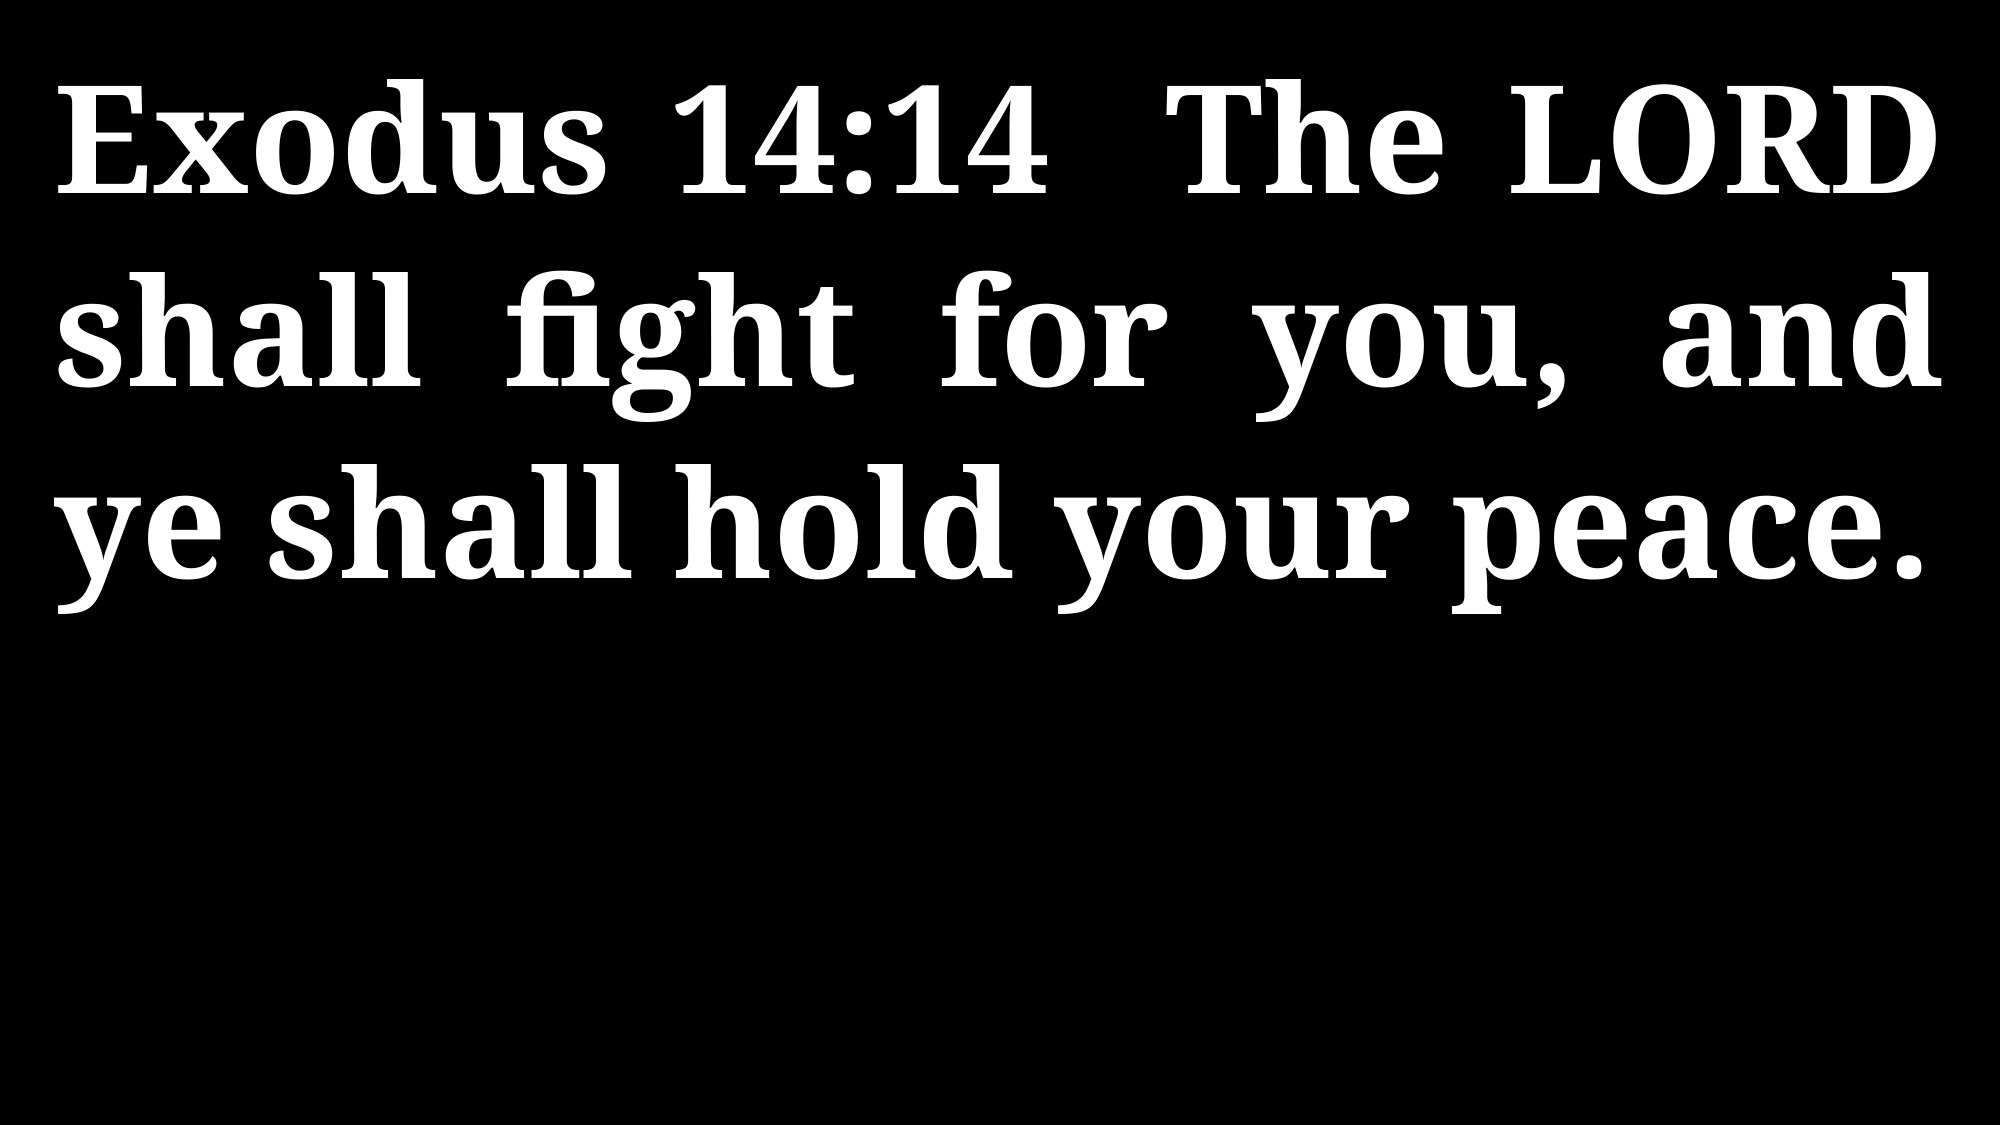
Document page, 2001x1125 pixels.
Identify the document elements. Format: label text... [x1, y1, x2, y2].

text_box Exodus 14:14 The LORD shall fight for you, and ye shall hold your peace. [39, 23, 1961, 616]
